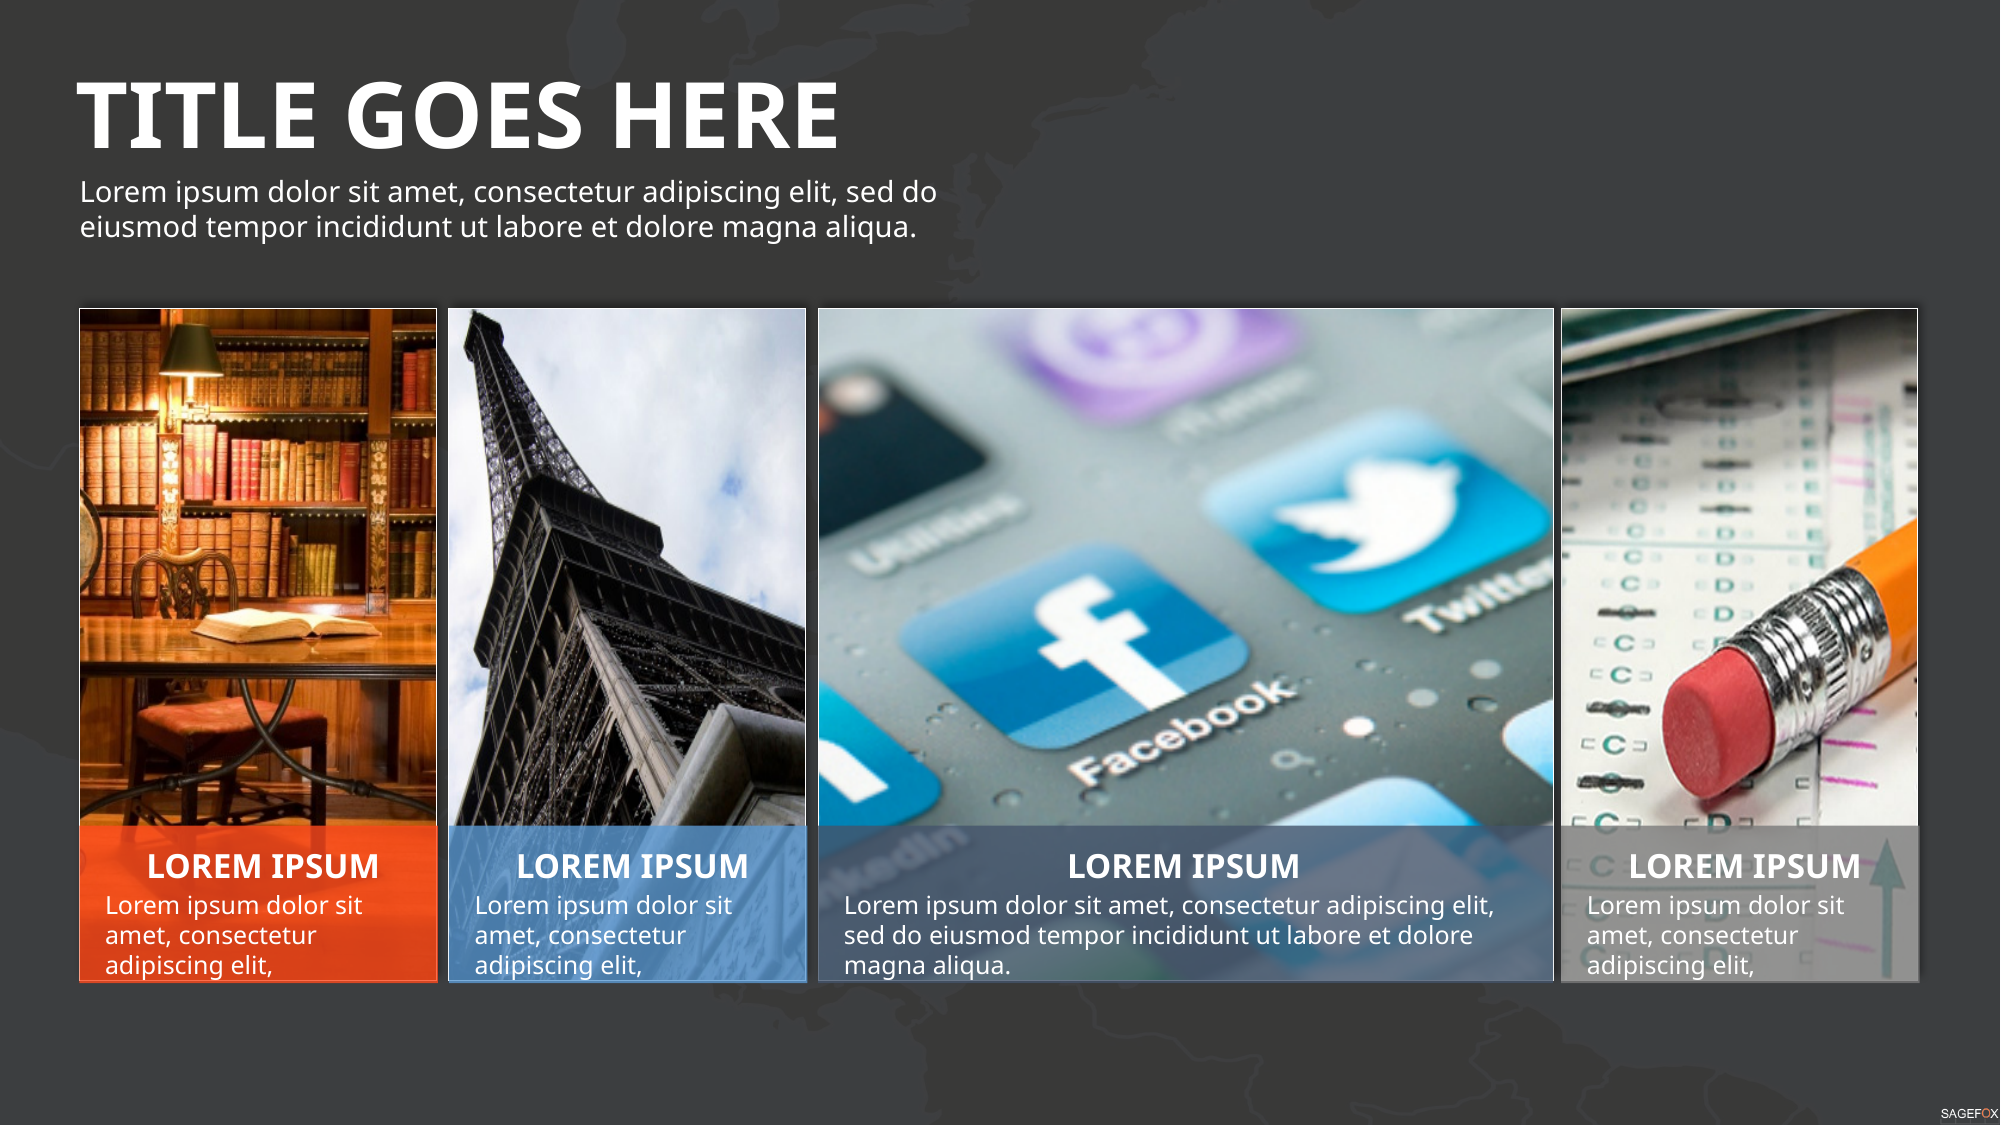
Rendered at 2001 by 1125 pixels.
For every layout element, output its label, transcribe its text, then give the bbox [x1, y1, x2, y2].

text_box LOREM IPSUM Lorem ipsum dolor sit amet, consectetur adipiscing elit, sed do eiusmod tempor incididunt ut labore et dolore magna aliqua. [829, 837, 1539, 987]
text_box [448, 824, 808, 984]
text_box LOREM IPSUM Lorem ipsum dolor sit amet, consectetur adipiscing elit, [459, 837, 806, 987]
text_box [78, 824, 439, 984]
text_box [817, 824, 1554, 984]
text_box [1560, 824, 1921, 984]
text_box LOREM IPSUM Lorem ipsum dolor sit amet, consectetur adipiscing elit, [1572, 837, 1918, 987]
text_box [60, 49, 1020, 252]
text_box [78, 308, 437, 824]
text_box [448, 308, 807, 824]
text_box [1562, 308, 1919, 824]
text_box [817, 308, 1554, 824]
text_box LOREM IPSUM Lorem ipsum dolor sit amet, consectetur adipiscing elit, [90, 837, 437, 987]
picture [1940, 0, 2001, 1125]
